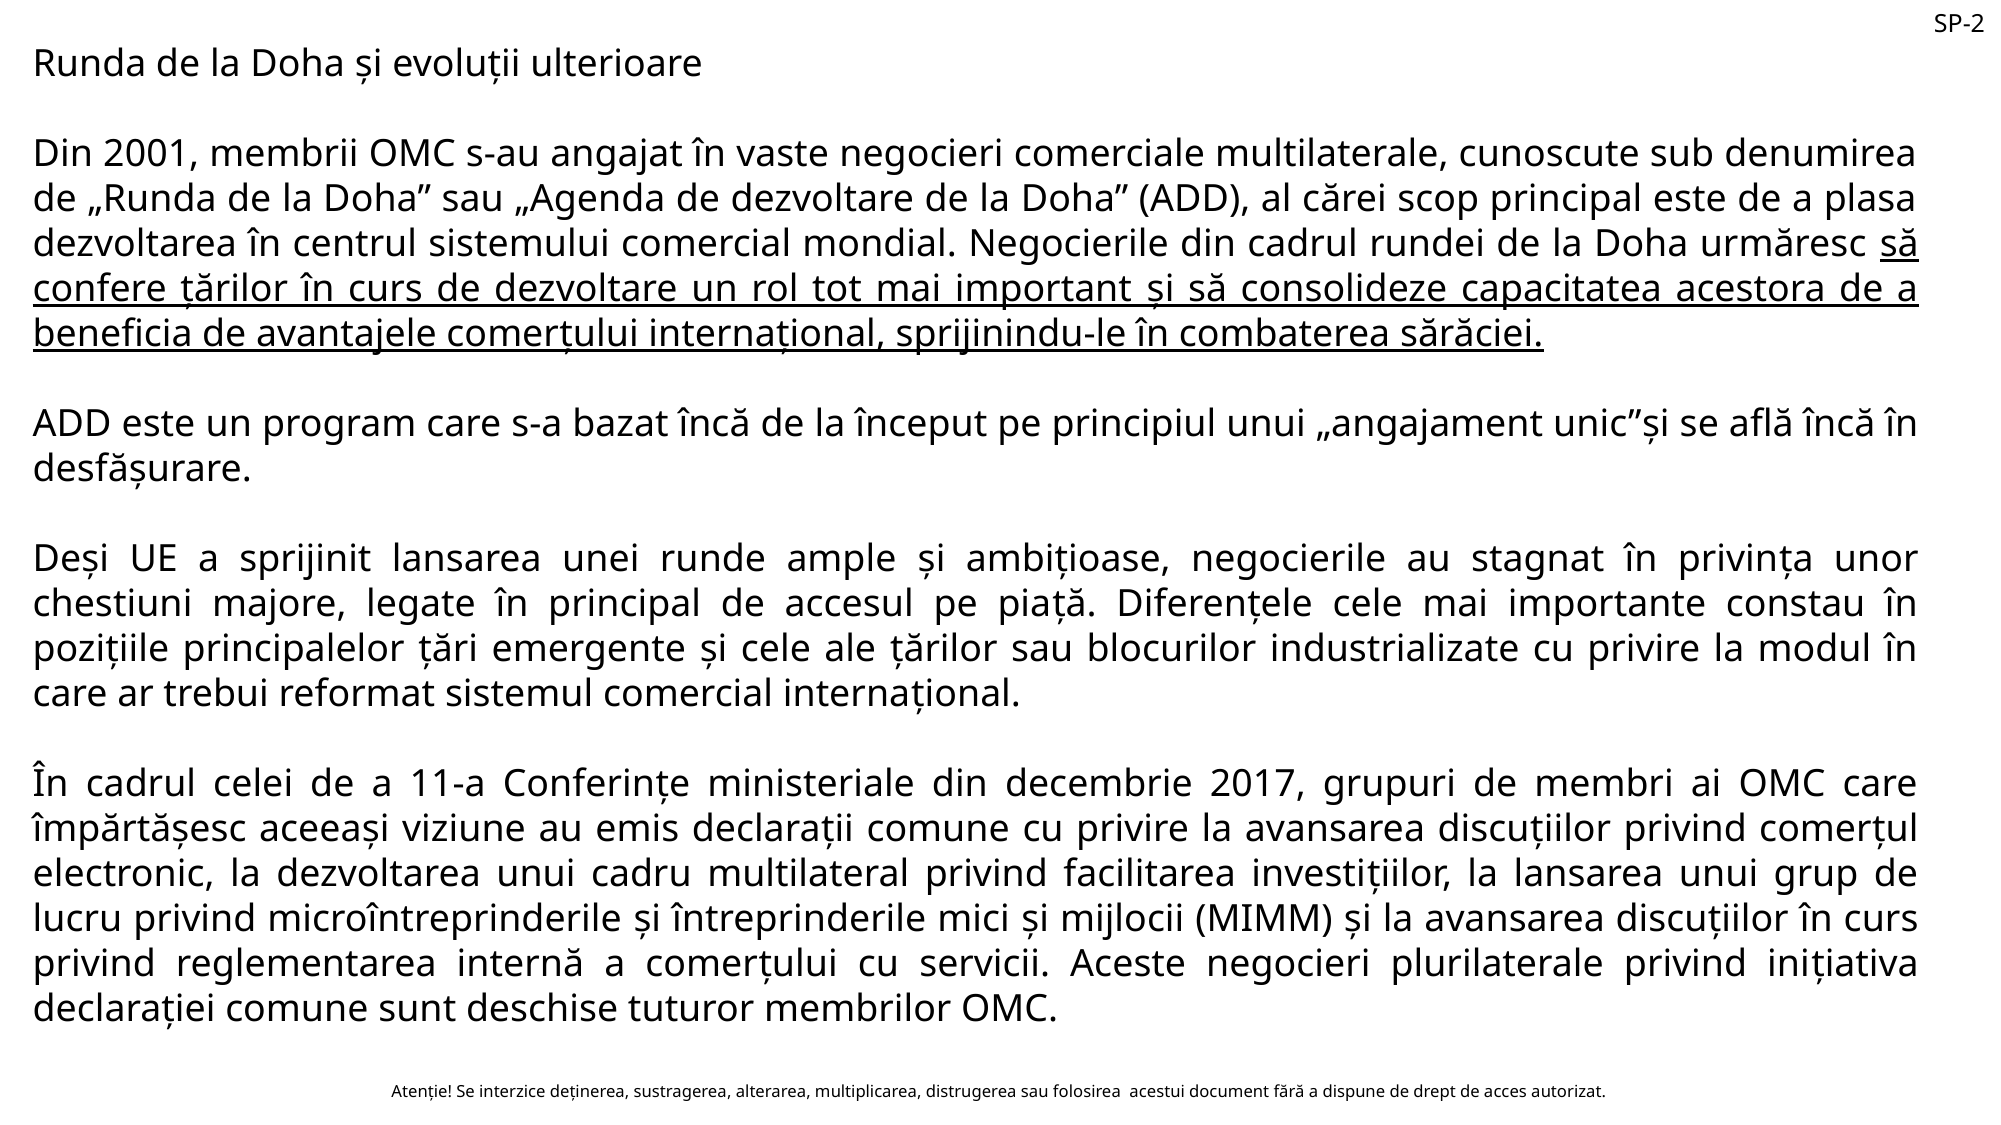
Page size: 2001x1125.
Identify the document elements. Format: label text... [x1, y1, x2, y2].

text_box Runda de la Doha și evoluții ulterioare Din 2001, membrii OMC s-au angajat în vaste negocieri comerciale multilaterale, cunoscute sub denumirea de „Runda de la Doha” sau „Agenda de dezvoltare de la Doha” (ADD), al cărei scop principal este de a plasa dezvoltarea în centrul sistemului comercial mondial. Negocierile din cadrul rundei de la Doha urmăresc să confere țărilor în curs de dezvoltare un rol tot mai important și să consolideze capacitatea acestora de a beneficia de avantajele comerțului internațional, sprijinindu-le în combaterea sărăciei. ADD este un program care s-a bazat încă de la început pe principiul unui „angajament unic”și se află încă în desfășurare. Deși UE a sprijinit lansarea unei runde ample și ambițioase, negocierile au stagnat în privința unor chestiuni majore, legate în principal de accesul pe piață. Diferențele cele mai importante constau în pozițiile principalelor țări emergente și cele ale țărilor sau blocurilor industrializate cu privire la modul în care ar trebui reformat sistemul comercial internațional. În cadrul celei de a 11-a Conferințe ministeriale din decembrie 2017, grupuri de membri ai OMC care împărtășesc aceeași viziune au emis declarații comune cu privire la avansarea discuțiilor privind comerțul electronic, la dezvoltarea unui cadru multilateral privind facilitarea investițiilor, la lansarea unui grup de lucru privind microîntreprinderile și întreprinderile mici și mijlocii (MIMM) și la avansarea discuțiilor în curs privind reglementarea internă a comerțului cu servicii. Aceste negocieri plurilaterale privind inițiativa declarației comune sunt deschise tuturor membrilor OMC. [17, 31, 1934, 1037]
